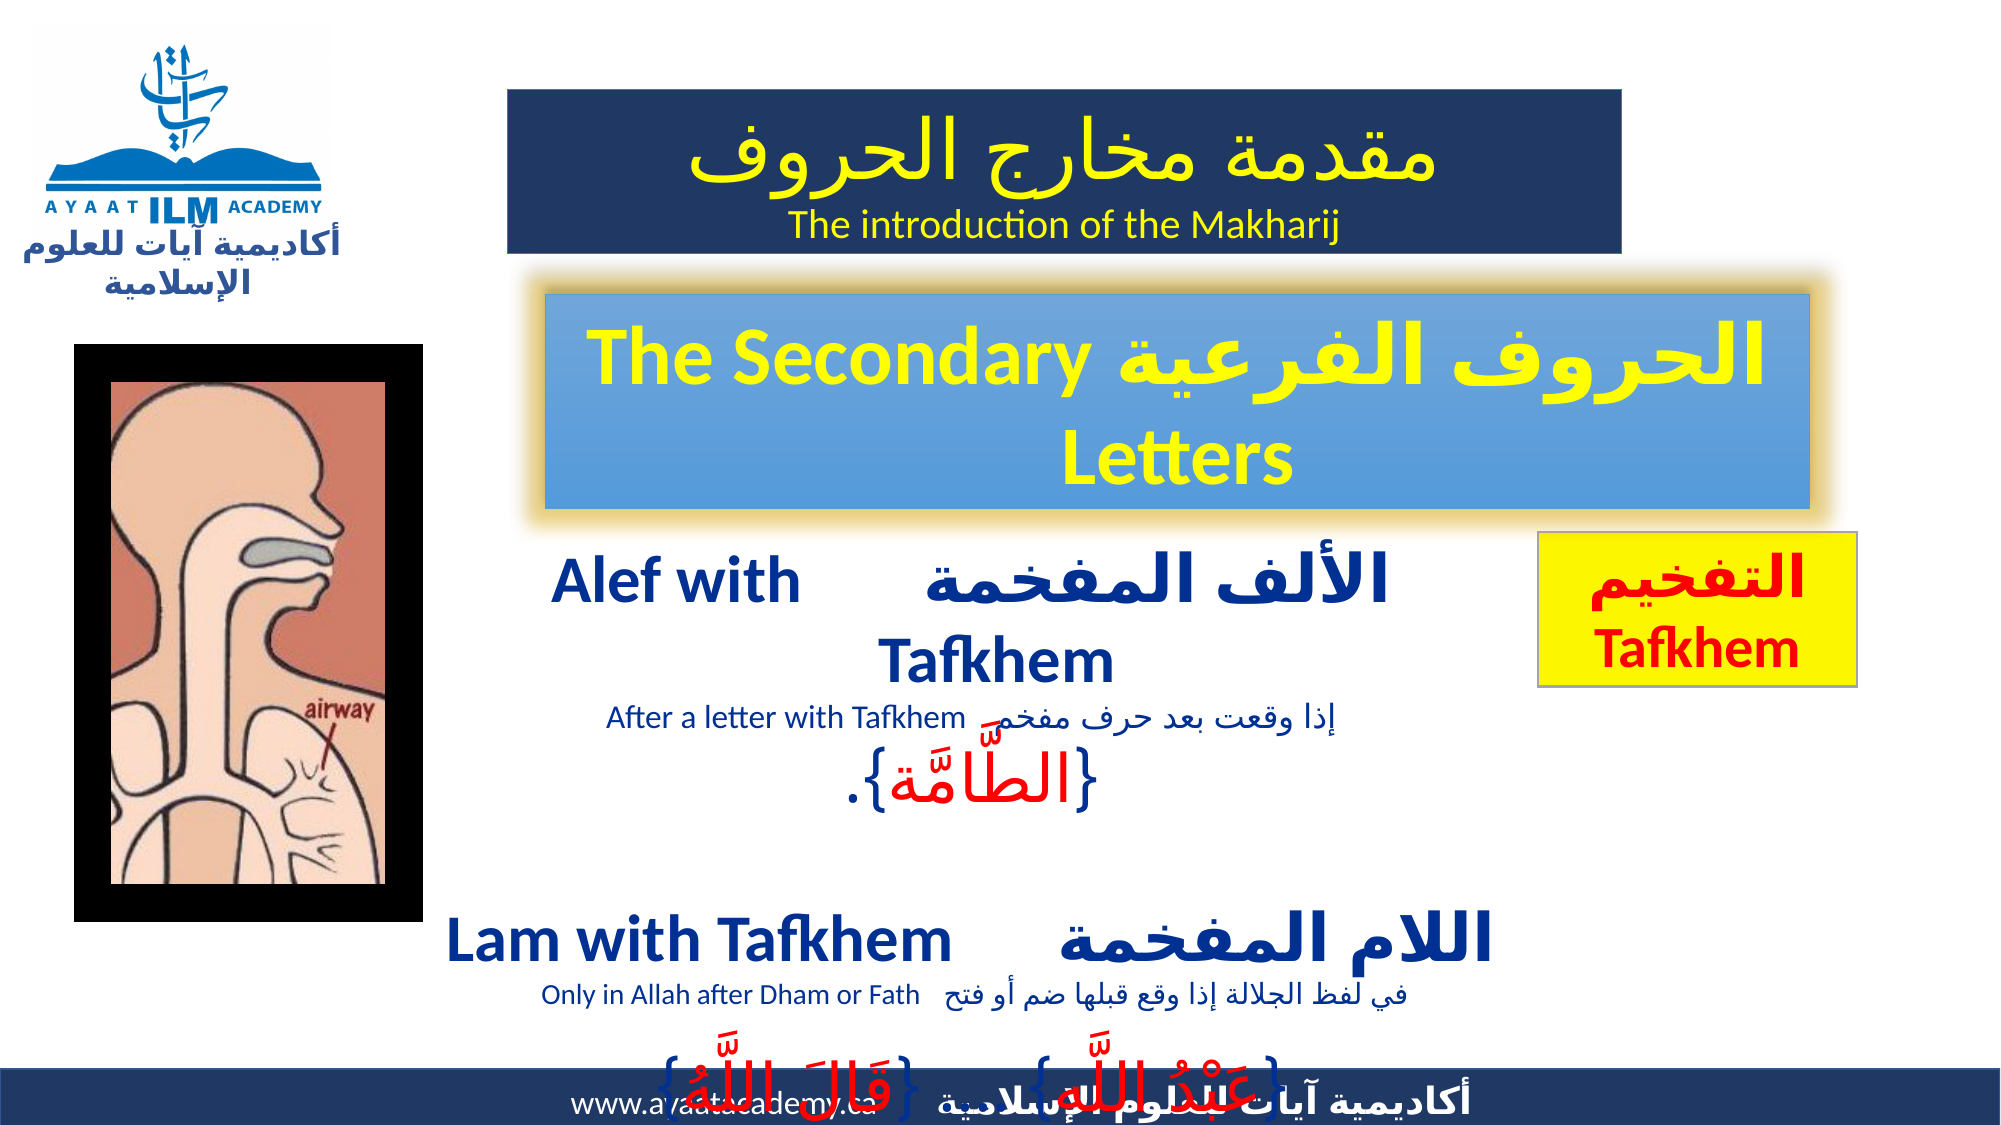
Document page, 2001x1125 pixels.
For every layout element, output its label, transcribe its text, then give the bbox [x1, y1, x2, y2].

text_box الألف المفخمة Alef with Tafkhem إذا وقعت بعد حرف مفخم After a letter with Tafkhem {الطَّامَّة}. اللام المفخمة Lam with Tafkhem في لفظ الجلالة إذا وقع قبلها ضم أو فتح Only in Allah after Dham or Fath {عَبْدُ اللَّه} .... {قَالَ اللَّهُ} [427, 528, 1515, 1125]
text_box 16 [1537, 531, 1831, 536]
text_box الحروف الفرعية The Secondary Letters [545, 294, 1810, 509]
picture [32, 21, 332, 241]
picture [111, 381, 386, 885]
text_box مقدمة مخارج الحروف The introduction of the Makharij [507, 89, 1622, 254]
text_box سيبويه والشاطبي Sebaweh & Al Shateby [524, 528, 1515, 536]
text_box التفخيم Tafkhem [1537, 531, 1858, 688]
